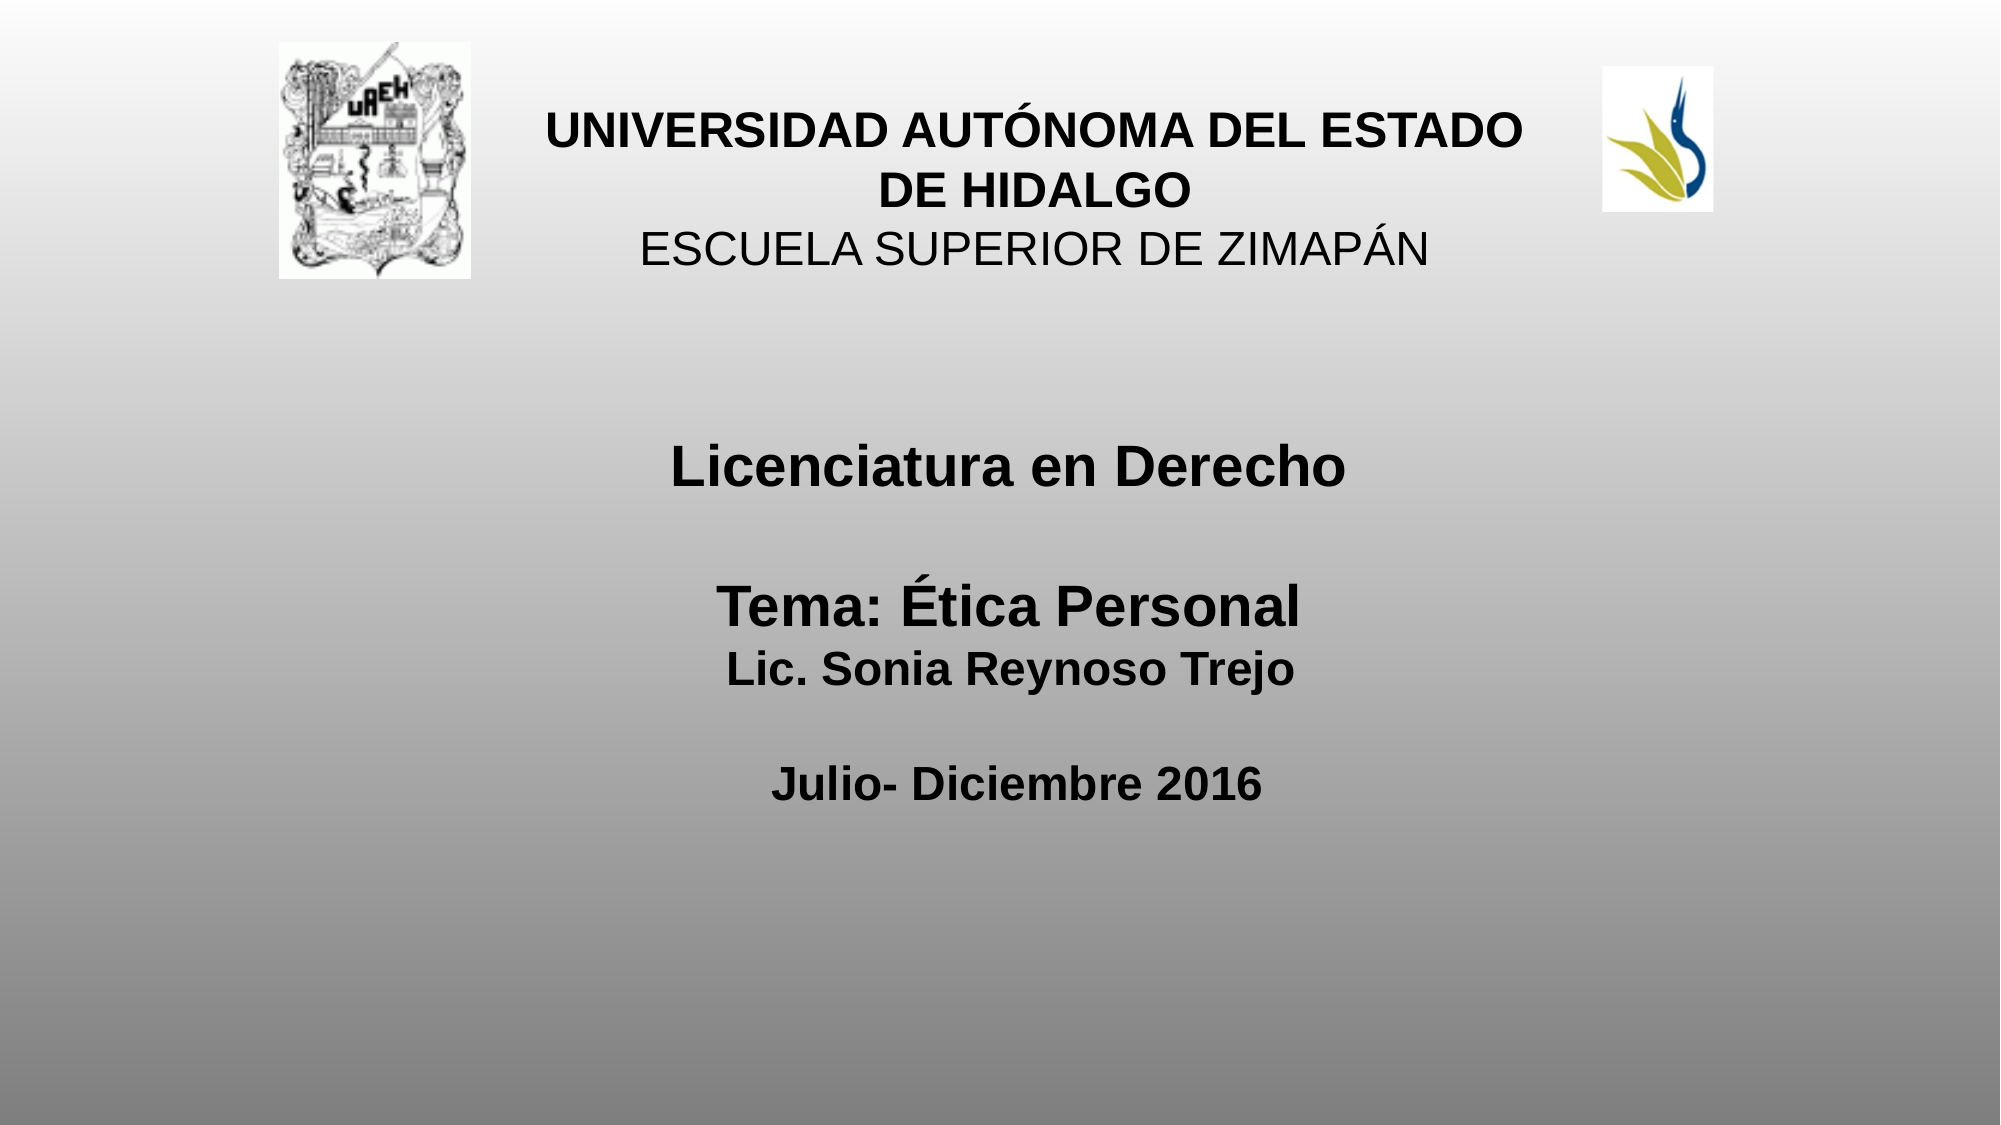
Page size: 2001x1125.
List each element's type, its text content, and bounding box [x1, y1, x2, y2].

text_box UNIVERSIDAD AUTÓNOMA DEL ESTADO DE HIDALGO ESCUELA SUPERIOR DE ZIMAPÁN [491, 90, 1579, 283]
picture [279, 42, 471, 280]
picture [1602, 66, 1714, 213]
text_box Licenciatura en Derecho Tema: Ética Personal Lic. Sonia Reynoso Trejo Julio- Diciembre 2016 [574, 420, 1461, 818]
